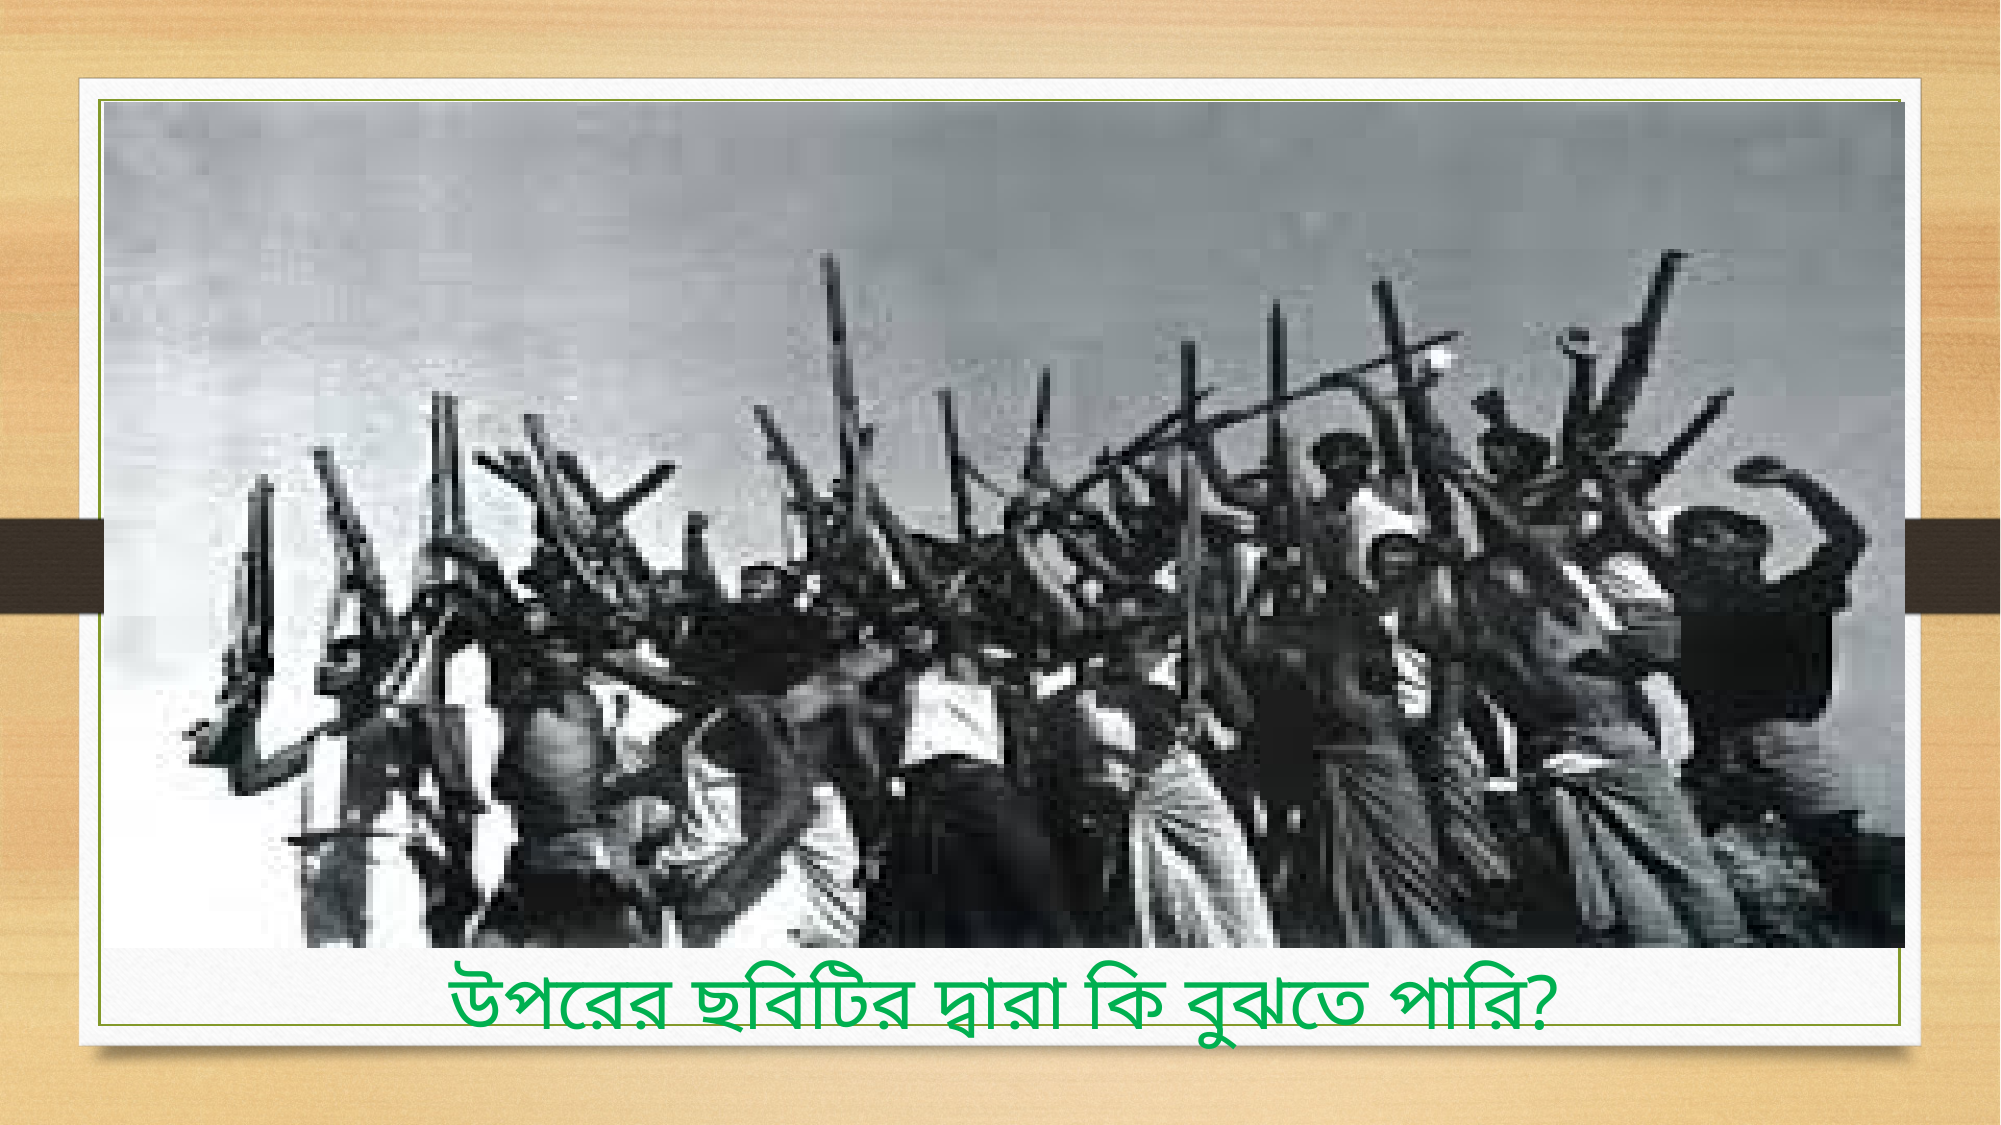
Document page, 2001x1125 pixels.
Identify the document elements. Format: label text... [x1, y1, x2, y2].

text_box উপরের ছবিটির দ্বারা কি বুঝতে পারি? [145, 948, 1864, 1053]
picture [0, 0, 2001, 1125]
